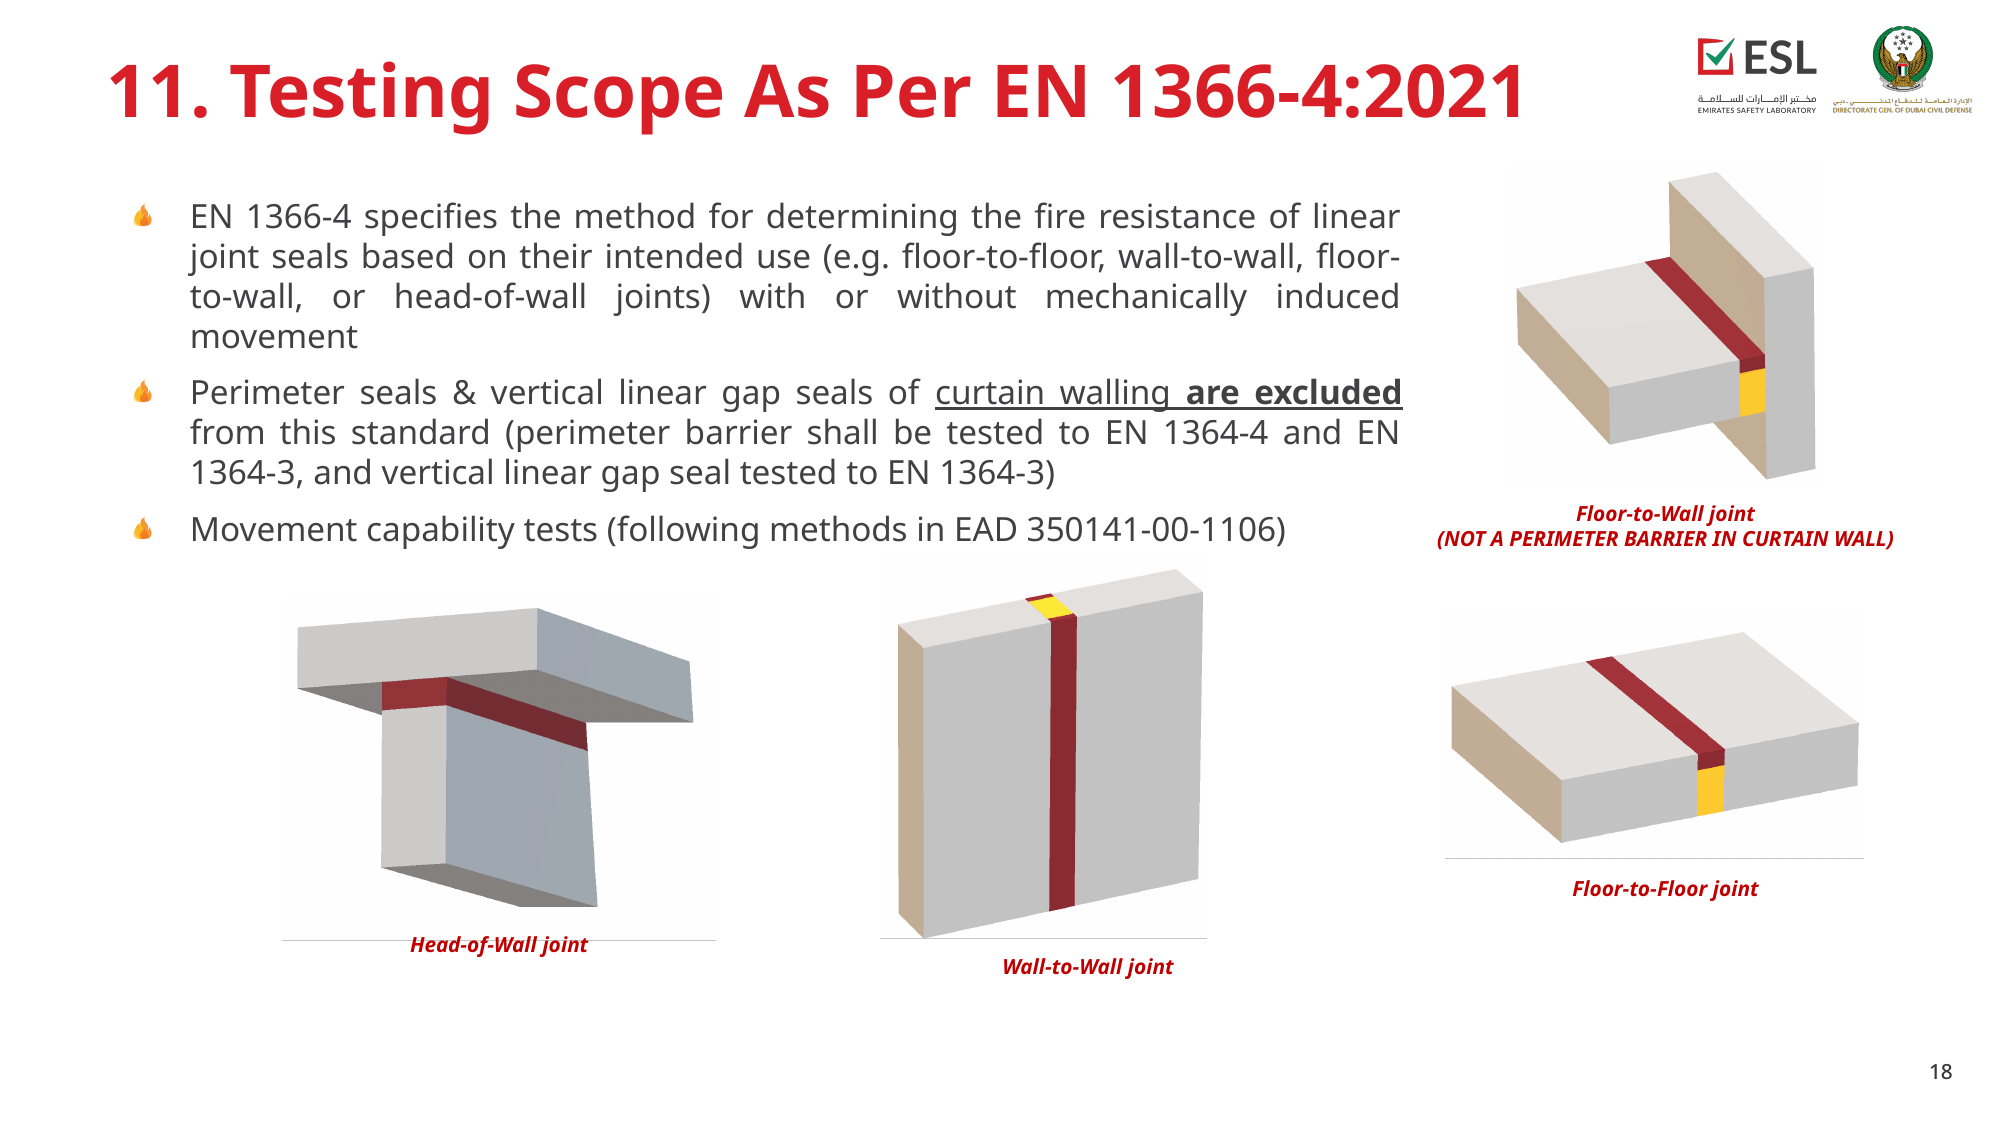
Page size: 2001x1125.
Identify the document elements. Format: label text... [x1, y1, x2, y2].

text_box Wall-to-Wall joint [910, 946, 1266, 987]
picture [133, 516, 158, 540]
slide_number 18 [1517, 1042, 1968, 1103]
text_box Floor-to-Floor joint [1488, 868, 1843, 909]
text_box Head-of-Wall joint [321, 941, 677, 964]
picture [1508, 165, 1823, 487]
picture [1445, 609, 1864, 859]
text_box Floor-to-Wall joint (NOT A PERIMETER BARRIER IN CURTAIN WALL) [1408, 493, 1923, 558]
picture [1817, 26, 1972, 113]
picture [282, 593, 717, 941]
picture [880, 551, 1208, 939]
picture [133, 203, 158, 227]
title 11. Testing Scope As Per EN 1366-4:2021 [91, 0, 1817, 178]
picture [133, 379, 158, 403]
text_box EN 1366-4 specifies the method for determining the fire resistance of linear joint seals based on their intended use (e.g. floor-to-floor, wall-to-wall, floor-to-wall, or head-of-wall joints) with or without mechanically induced movement Perimeter seals & vertical linear gap seals of curtain walling are excluded from this standard (perimeter barrier shall be tested to EN 1364-4 and EN 1364-3, and vertical linear gap seal tested to EN 1364-3) Movement capability tests (following methods in EAD 350141-00-1106) [74, 186, 1420, 566]
